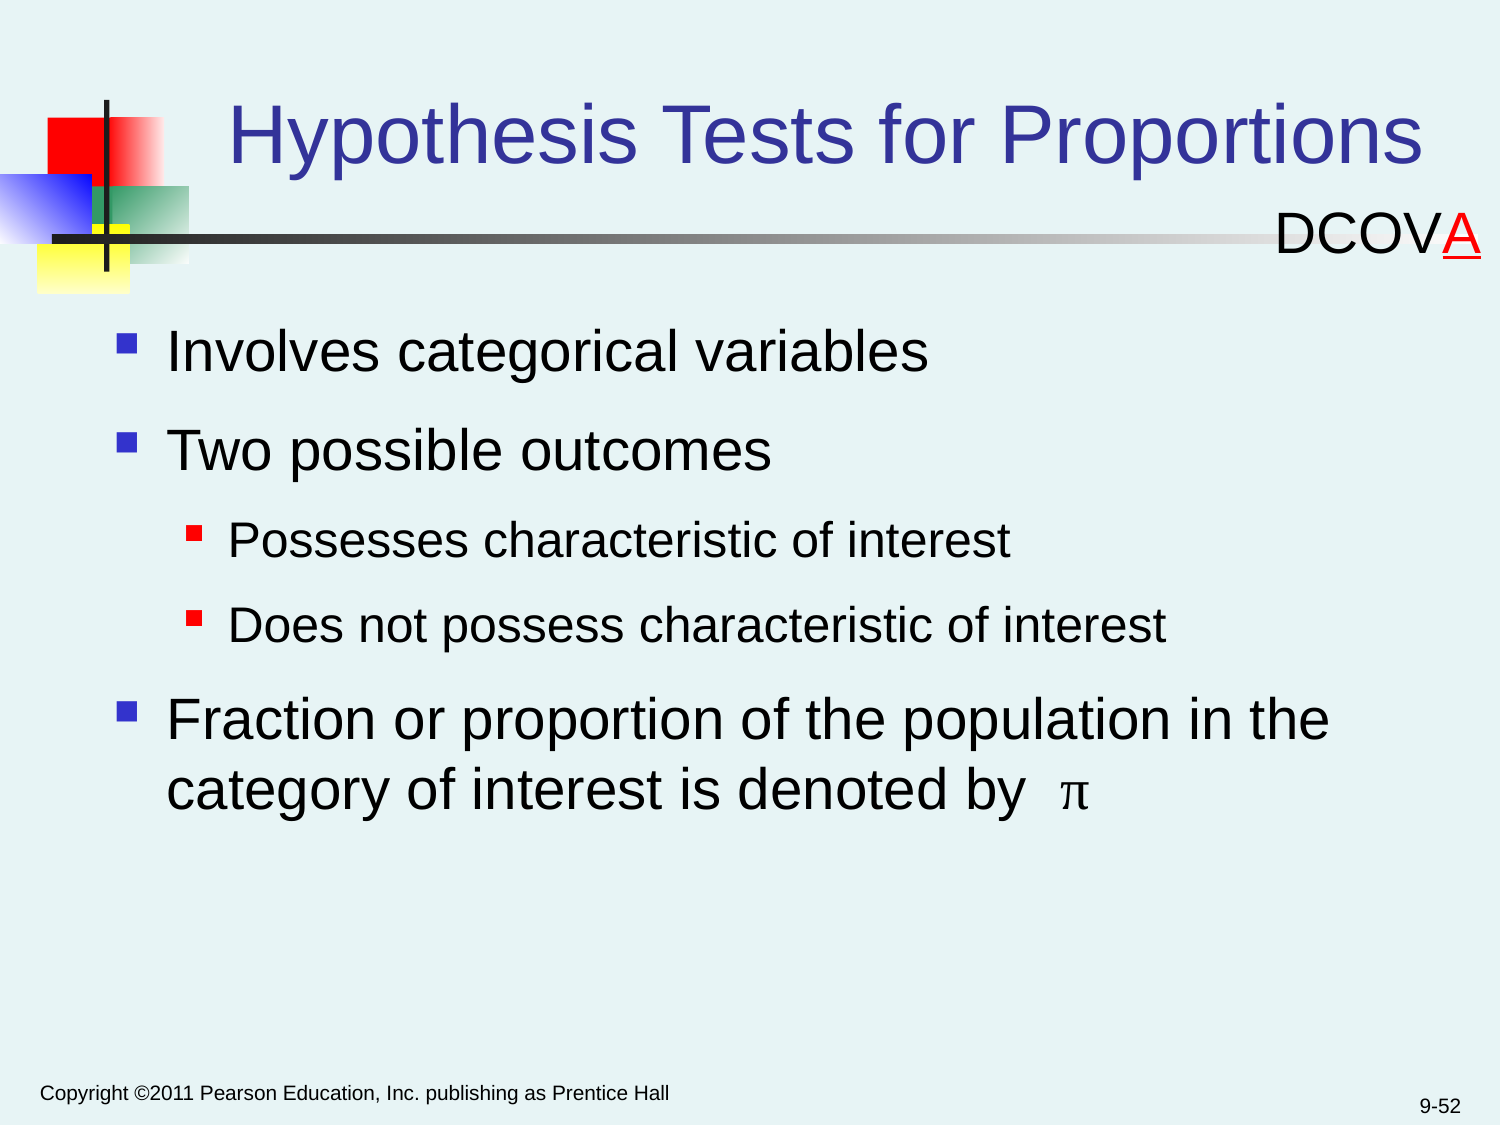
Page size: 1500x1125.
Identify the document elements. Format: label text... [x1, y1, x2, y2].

footer Copyright ©2011 Pearson Education, Inc. publishing as Prentice Hall [24, 1071, 788, 1125]
title Hypothesis Tests for Proportions [187, 62, 1467, 188]
list Involves categorical variables Two possible outcomes Possesses characteristic of interest Does not possess characteristic of interest Fraction or proportion of the population in the category of interest is denoted by π [99, 305, 1426, 976]
text_box DCOVA [1260, 187, 1497, 273]
slide_number 9-52 [1124, 1071, 1476, 1125]
